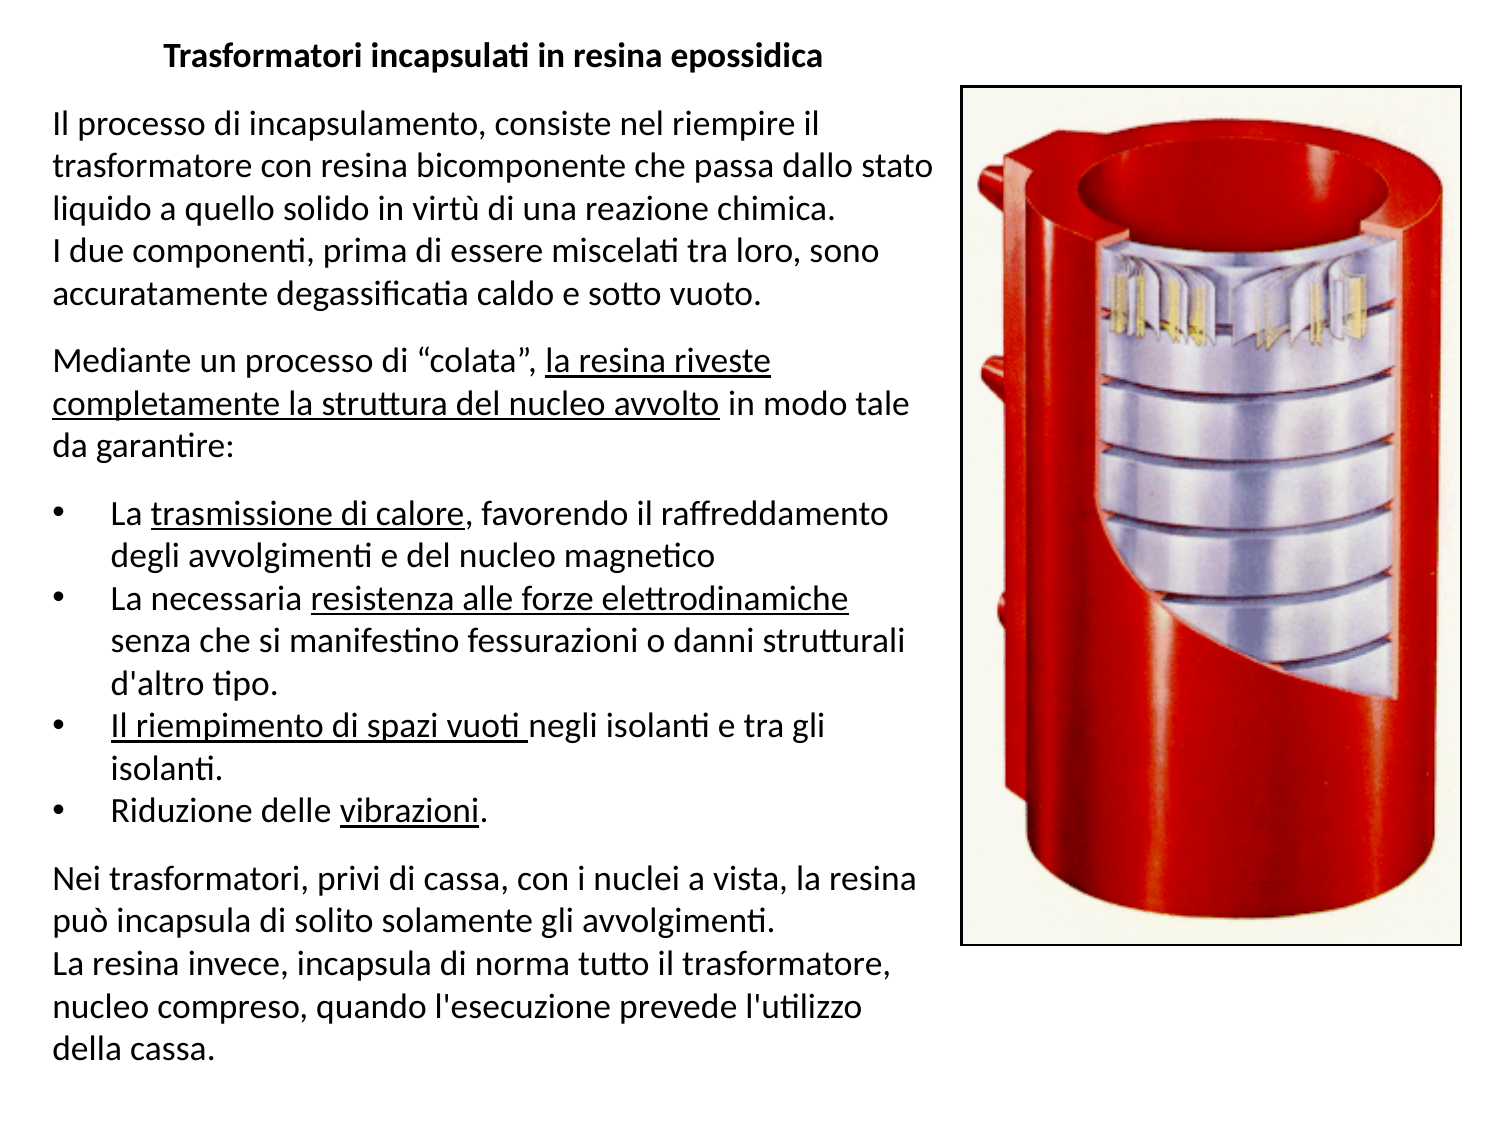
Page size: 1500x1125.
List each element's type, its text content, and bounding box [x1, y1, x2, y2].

picture [962, 87, 1461, 945]
text_box Trasformatori incapsulati in resina epossidica Il processo di incapsulamento, consiste nel riempire il trasformatore con resina bicomponente che passa dallo stato liquido a quello solido in virtù di una reazione chimica. I due componenti, prima di essere miscelati tra loro, sono accuratamente degassificatia caldo e sotto vuoto. Mediante un processo di “colata”, la resina riveste completamente la struttura del nucleo avvolto in modo tale da garantire: La trasmissione di calore, favorendo il raffreddamento degli avvolgimenti e del nucleo magnetico La necessaria resistenza alle forze elettrodinamiche senza che si manifestino fessurazioni o danni strutturali d'altro tipo. Il riempimento di spazi vuoti negli isolanti e tra gli isolanti. Riduzione delle vibrazioni. Nei trasformatori, privi di cassa, con i nuclei a vista, la resina può incapsula di solito solamente gli avvolgimenti. La resina invece, incapsula di norma tutto il trasformatore, nucleo compreso, quando l'esecuzione prevede l'utilizzo della cassa. [37, 24, 950, 1075]
